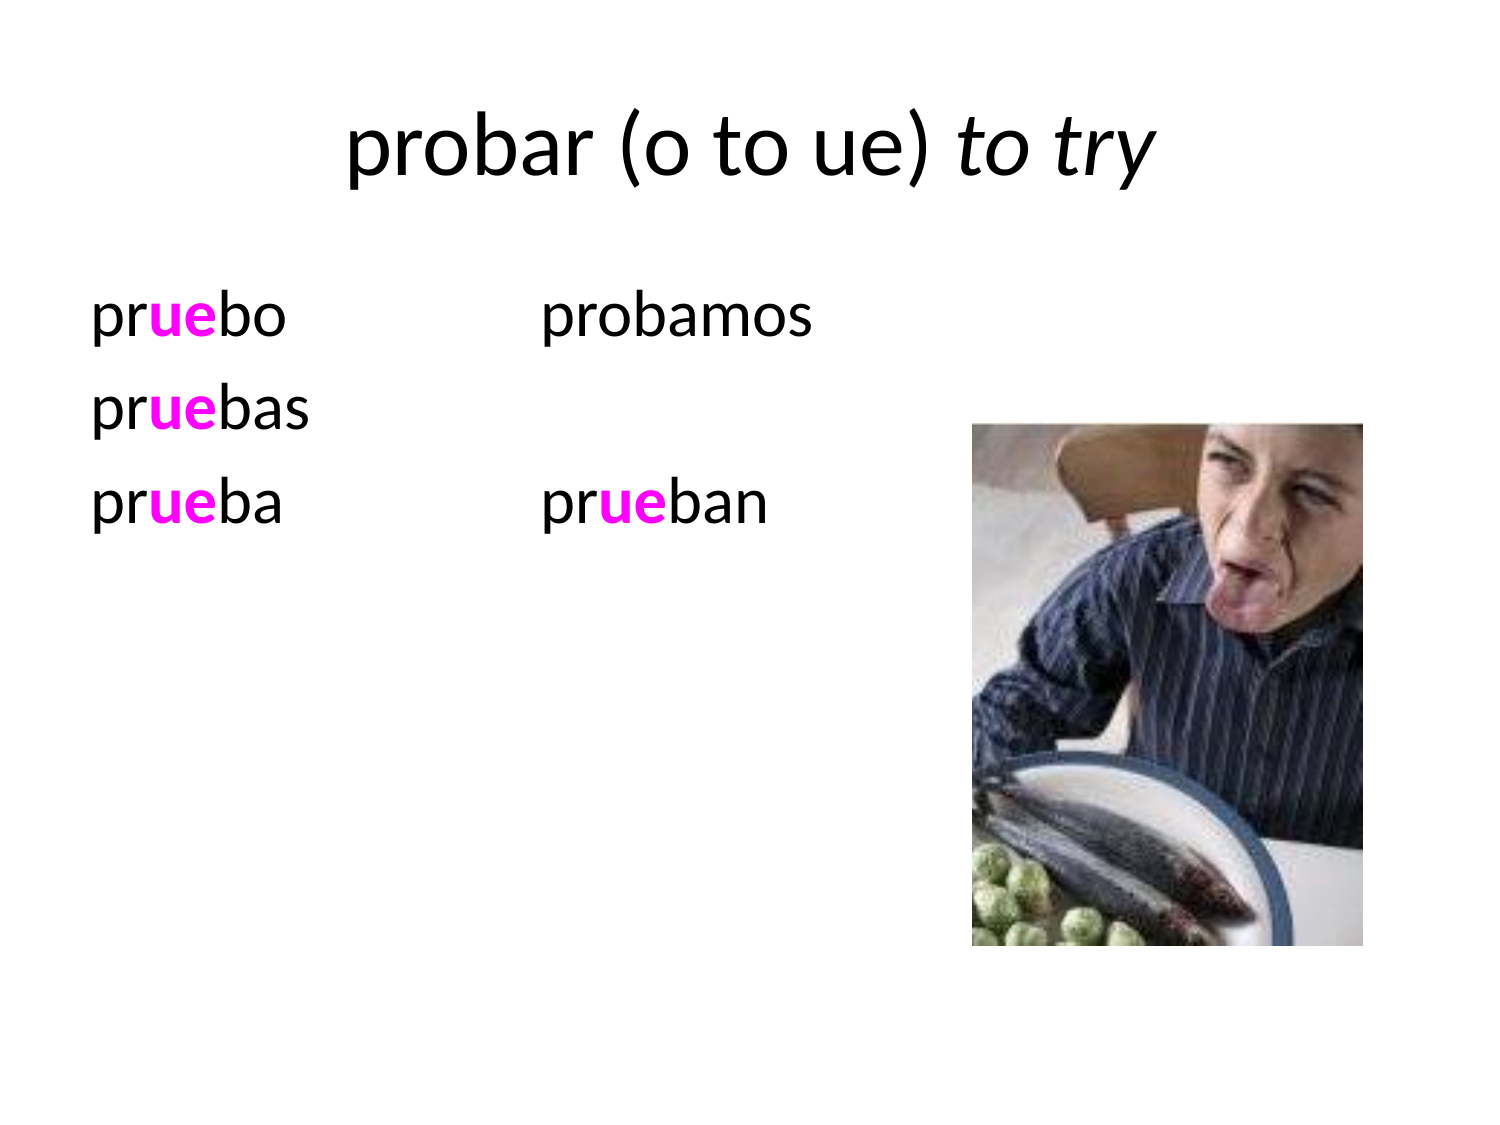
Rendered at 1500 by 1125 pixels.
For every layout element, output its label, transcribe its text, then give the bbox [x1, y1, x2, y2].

title probar (o to ue) to try [75, 45, 1425, 233]
picture [972, 422, 1363, 946]
list pruebo probamos pruebas prueba prueban [75, 262, 1425, 1005]
